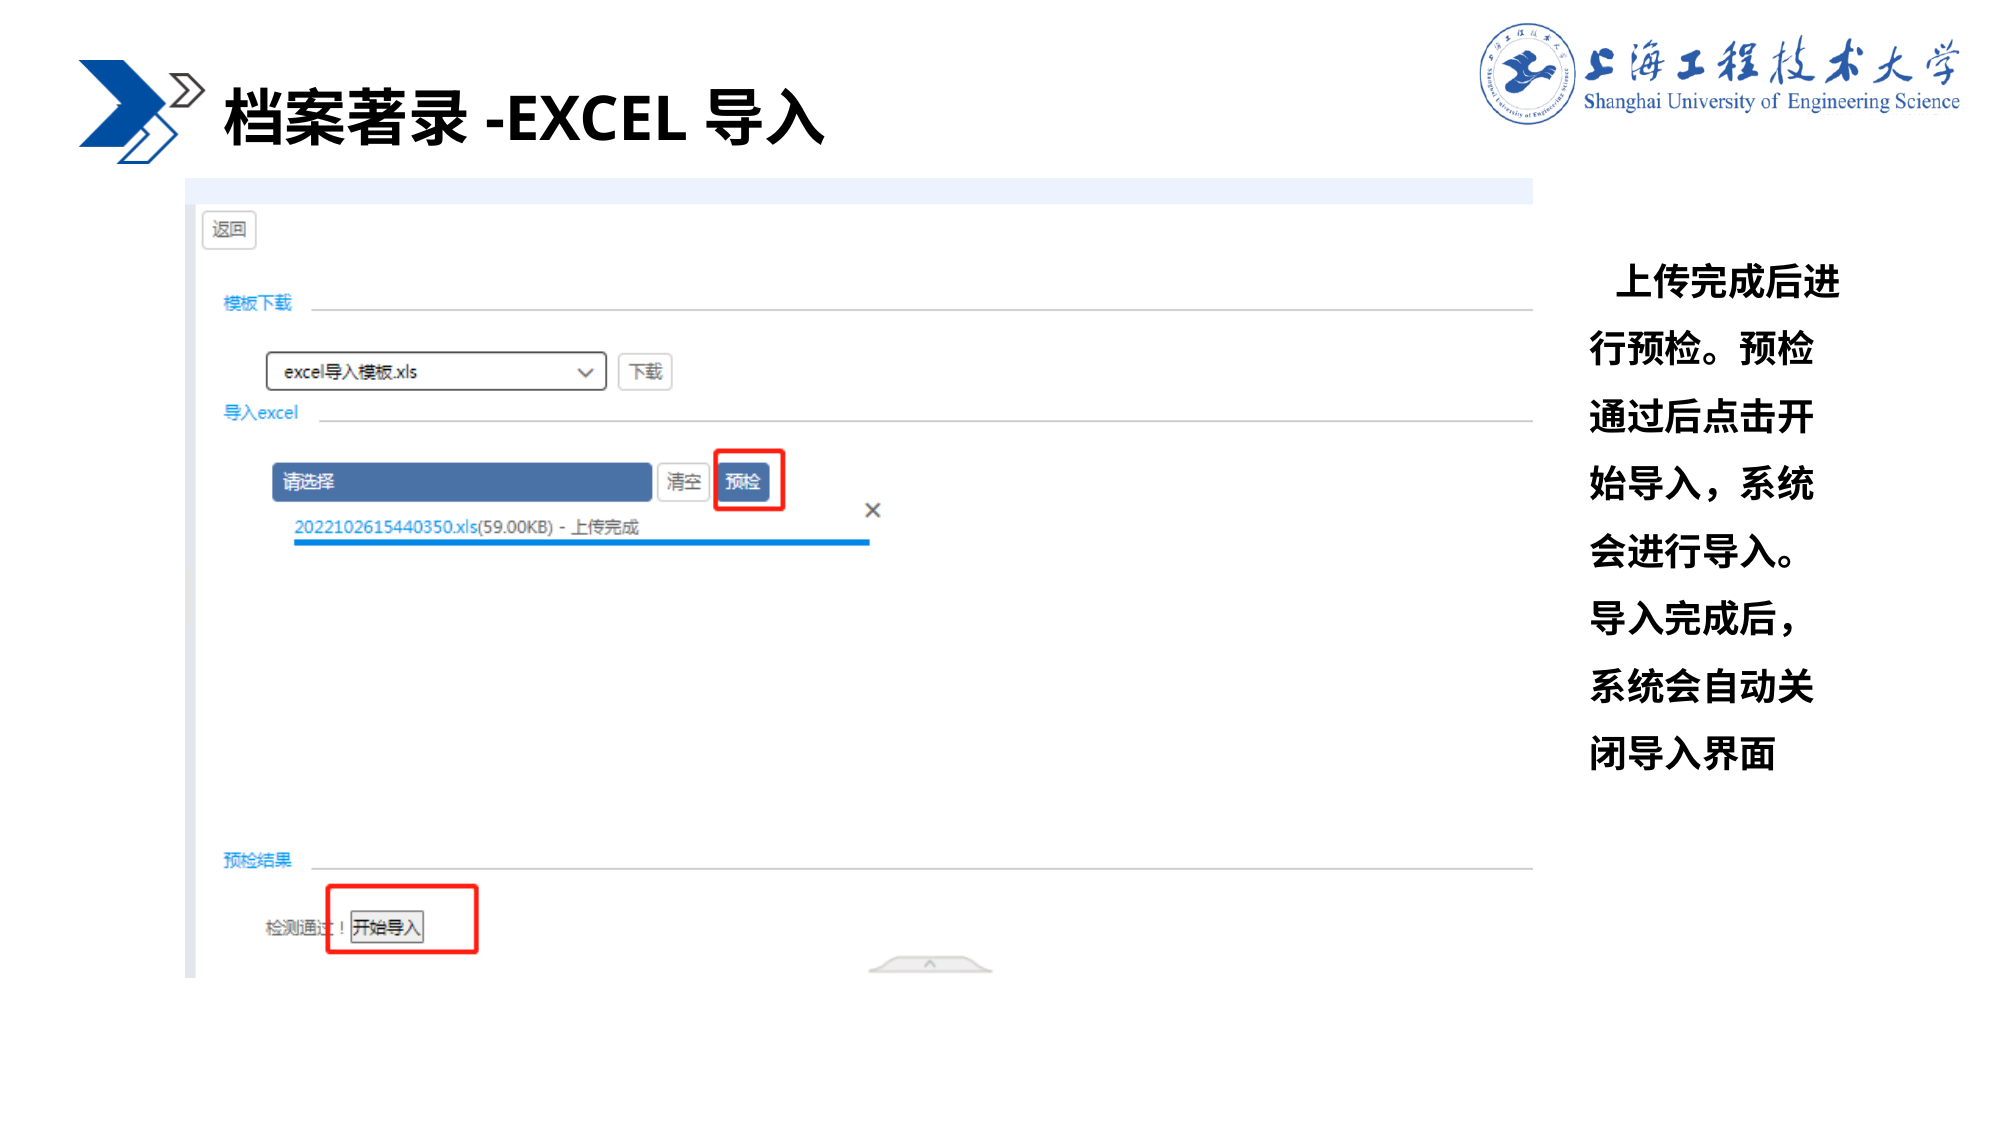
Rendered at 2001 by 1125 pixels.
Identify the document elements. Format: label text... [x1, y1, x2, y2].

text_box 上传完成后进行预检。预检通过后点击开始导入，系统会进行导入。导入完成后，系统会自动关闭导入界面 [1574, 227, 1865, 783]
picture [185, 178, 1533, 978]
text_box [78, 60, 885, 164]
picture [1474, 21, 1965, 132]
